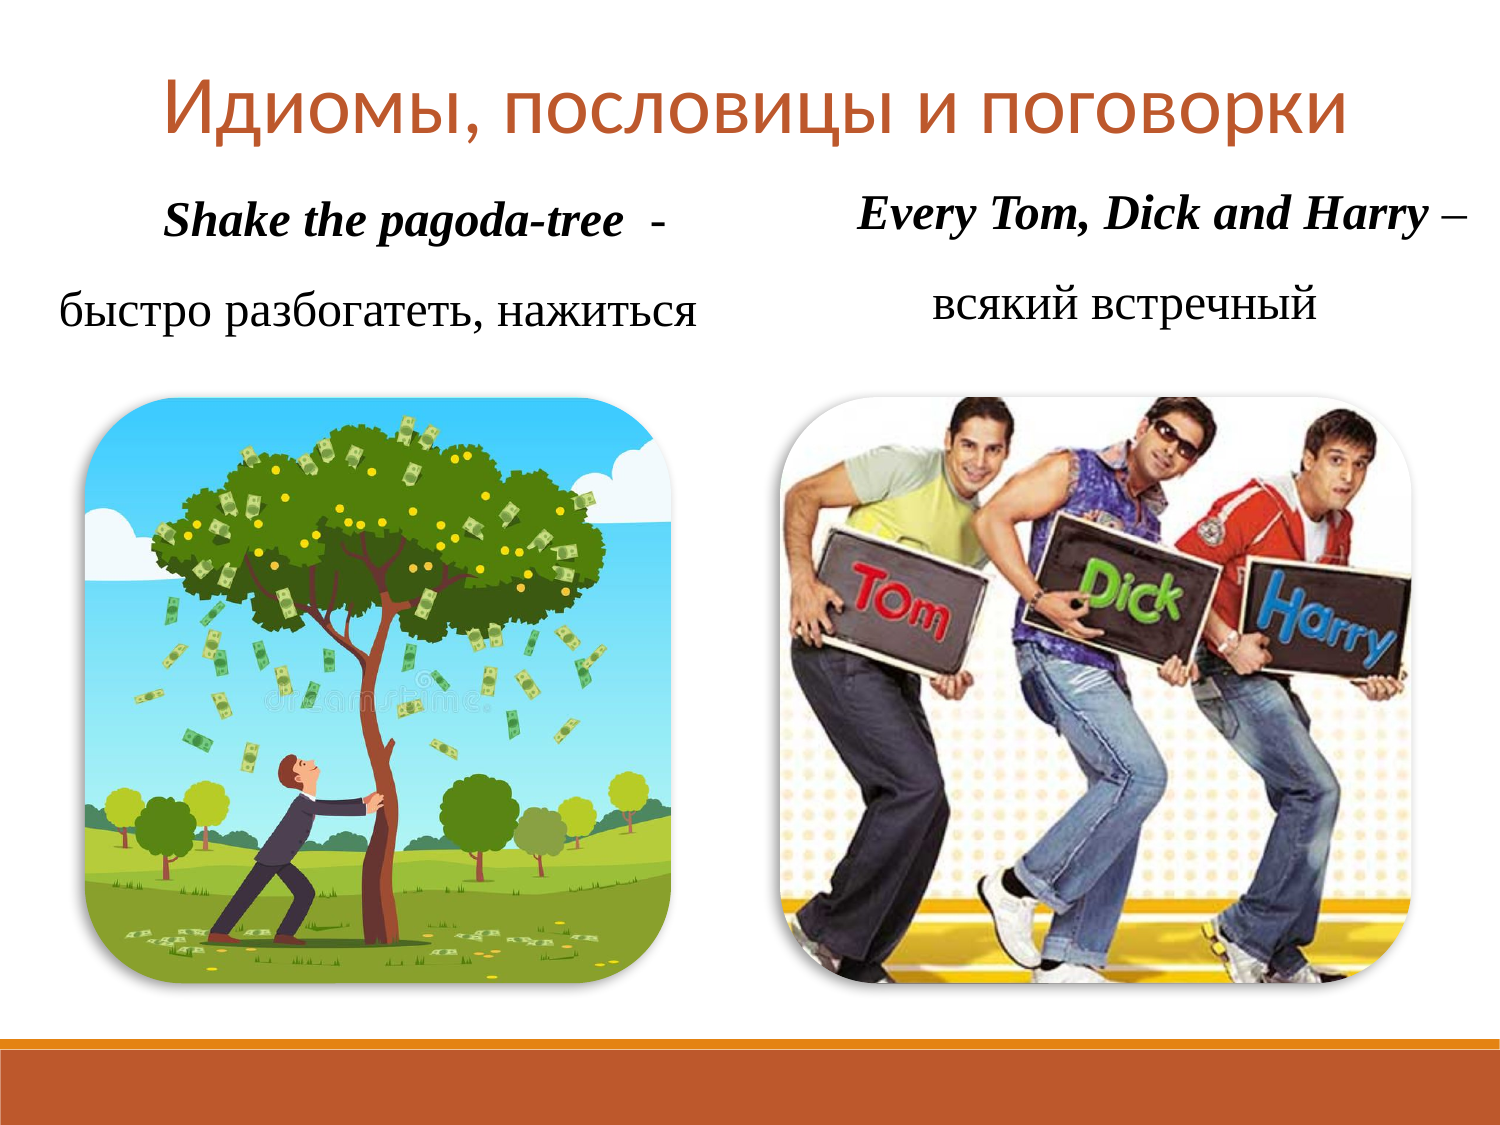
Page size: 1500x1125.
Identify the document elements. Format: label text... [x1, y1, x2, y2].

picture [84, 396, 672, 984]
picture [779, 396, 1412, 984]
text_box Идиомы, пословицы и поговорки [100, 42, 1412, 158]
text_box Shake the pagoda-tree - быстро разбогатеть, нажиться [29, 148, 727, 344]
text_box Every Tom, Dick and Harry – всякий встречный [749, 142, 1500, 338]
